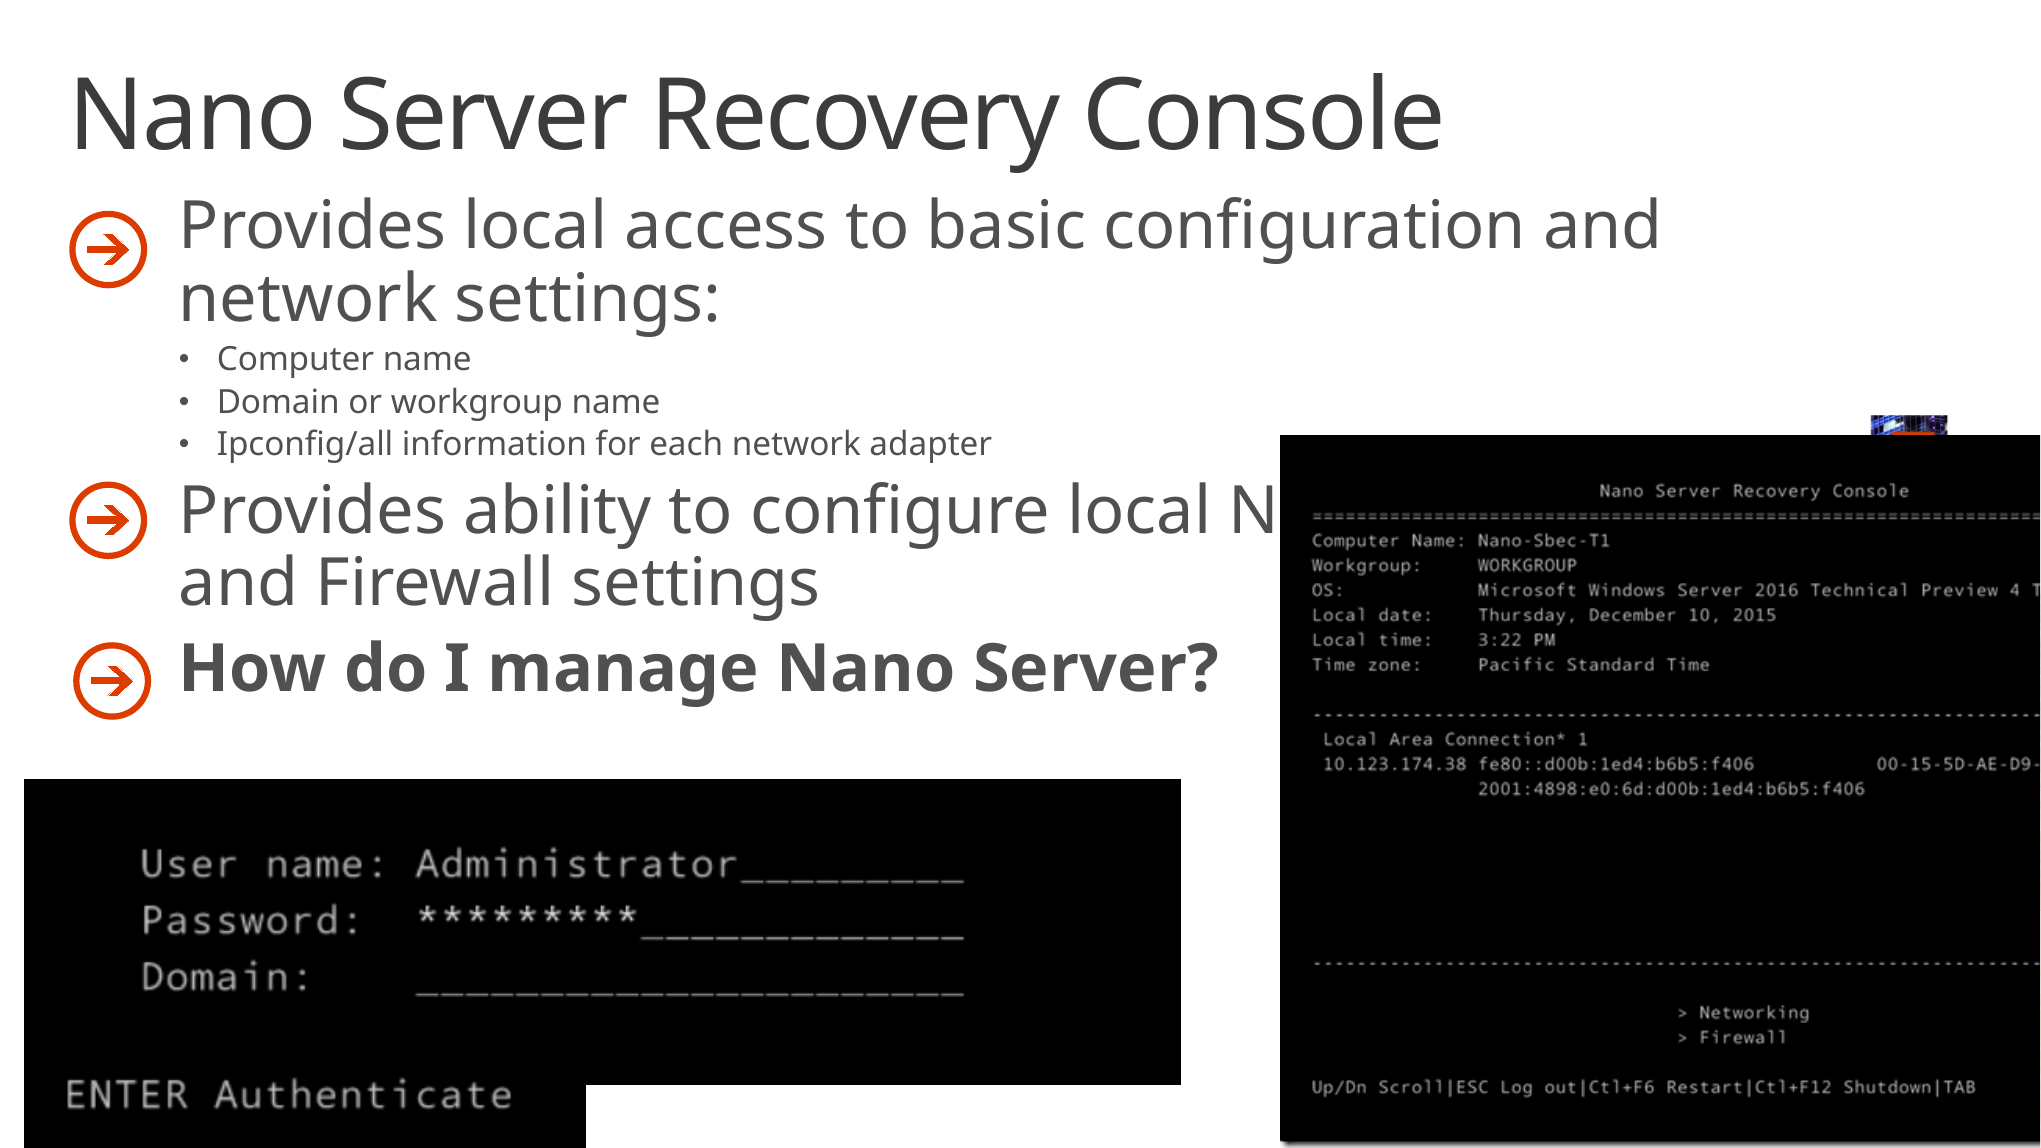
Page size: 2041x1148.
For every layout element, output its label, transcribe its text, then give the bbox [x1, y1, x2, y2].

list Provides local access to basic configuration and network settings: Computer name Domain or workgroup name Ipconfig/all information for each network adapter Provides ability to configure local NICs and Firewall settings How do I manage Nano Server? [154, 176, 1703, 736]
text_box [72, 484, 145, 557]
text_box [72, 213, 145, 286]
picture [24, 779, 1182, 1148]
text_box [76, 645, 149, 717]
title Nano Server Recovery Console [45, 48, 1996, 199]
picture [1280, 414, 2041, 1148]
